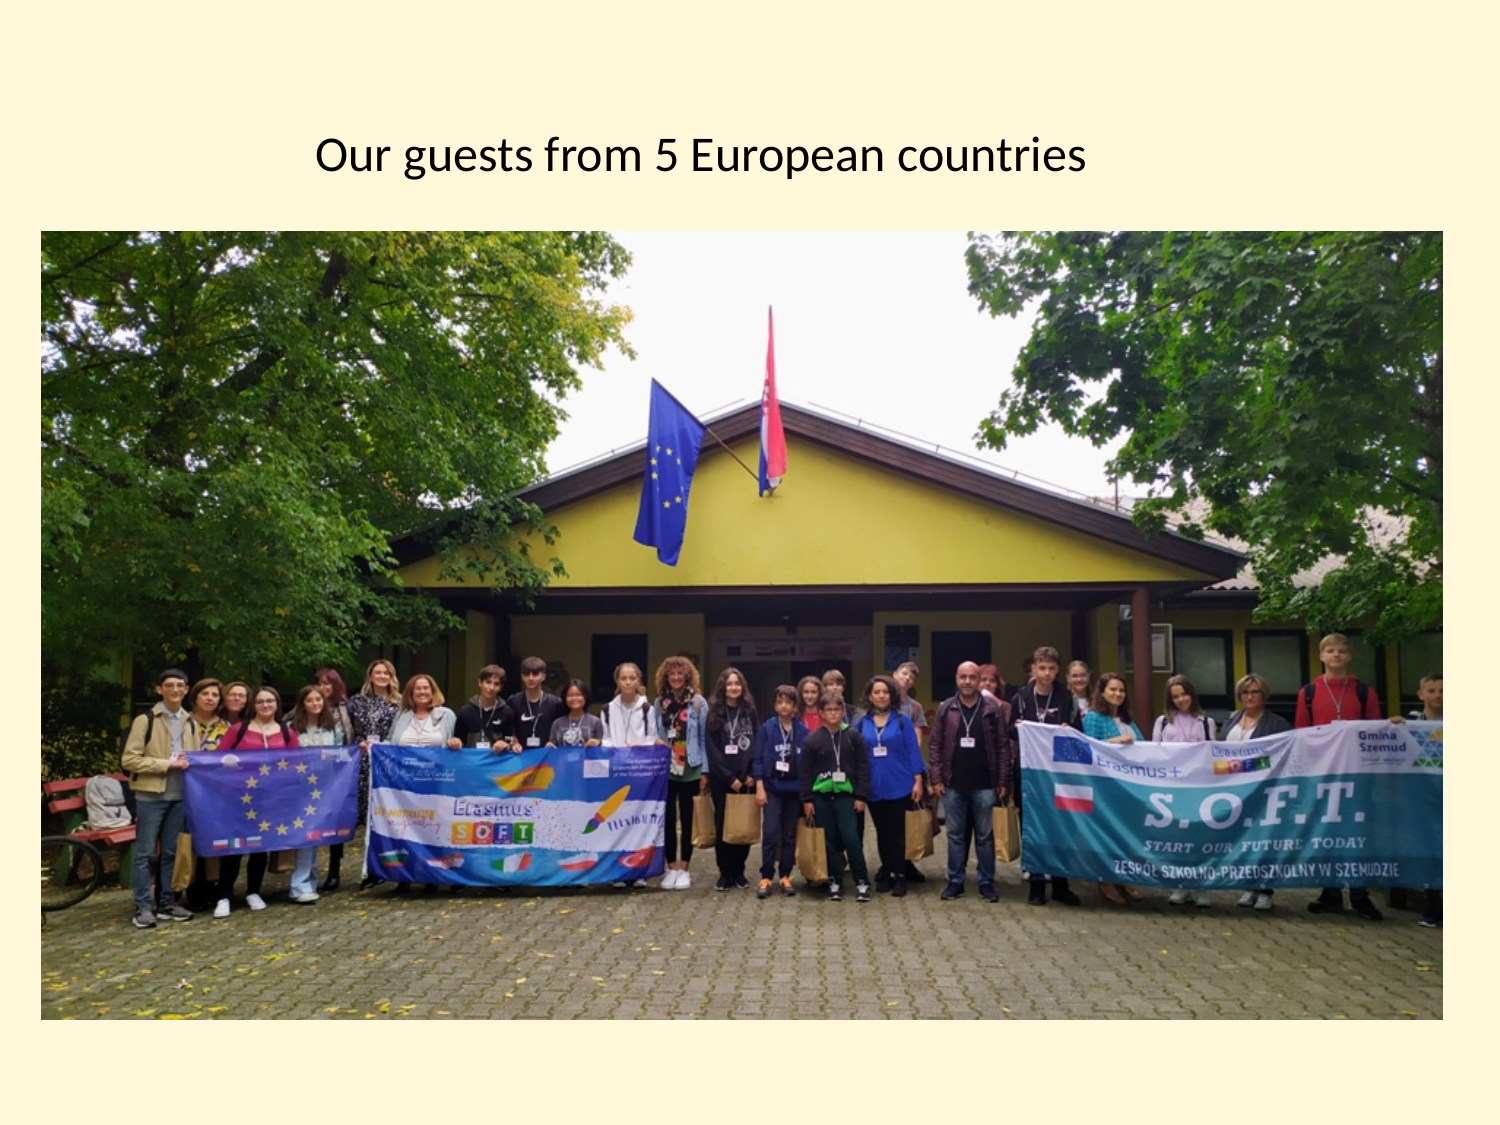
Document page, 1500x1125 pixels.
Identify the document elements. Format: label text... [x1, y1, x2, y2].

picture [41, 231, 1443, 1020]
text_box Our guests from 5 European countries [301, 113, 1353, 189]
